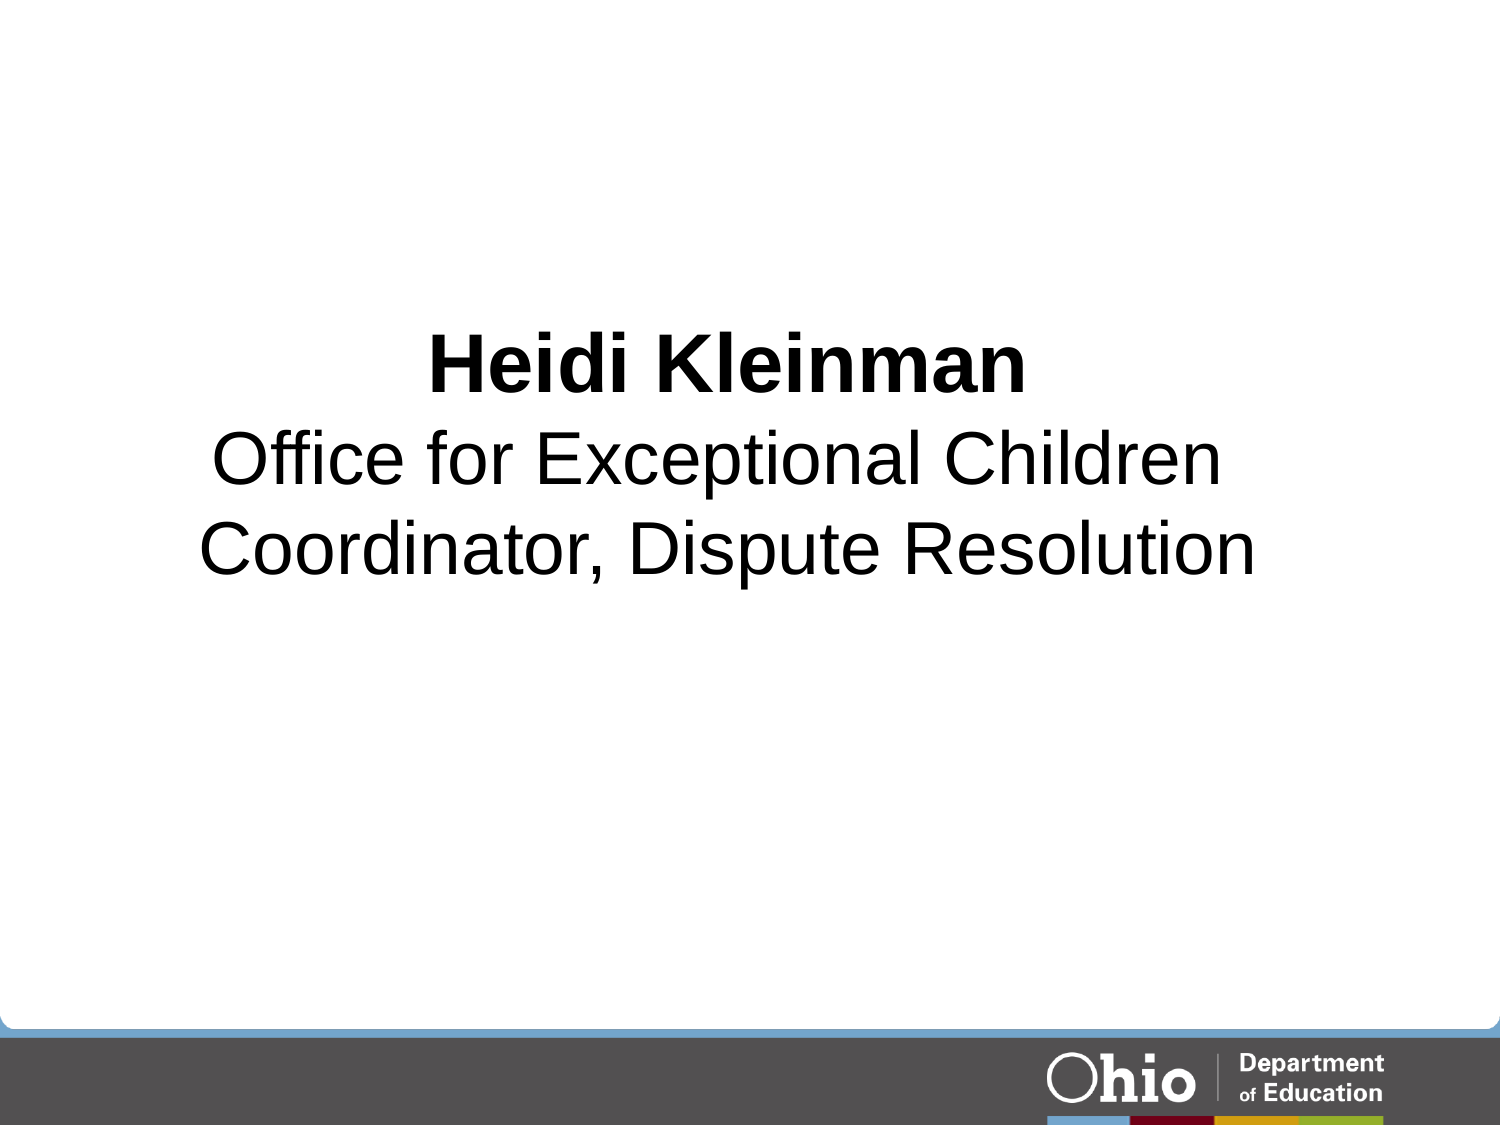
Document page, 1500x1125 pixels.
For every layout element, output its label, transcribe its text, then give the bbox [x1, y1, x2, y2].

list Heidi Kleinman Office for Exceptional Children Coordinator, Dispute Resolution [53, 309, 1404, 947]
picture [0, 992, 1500, 1125]
